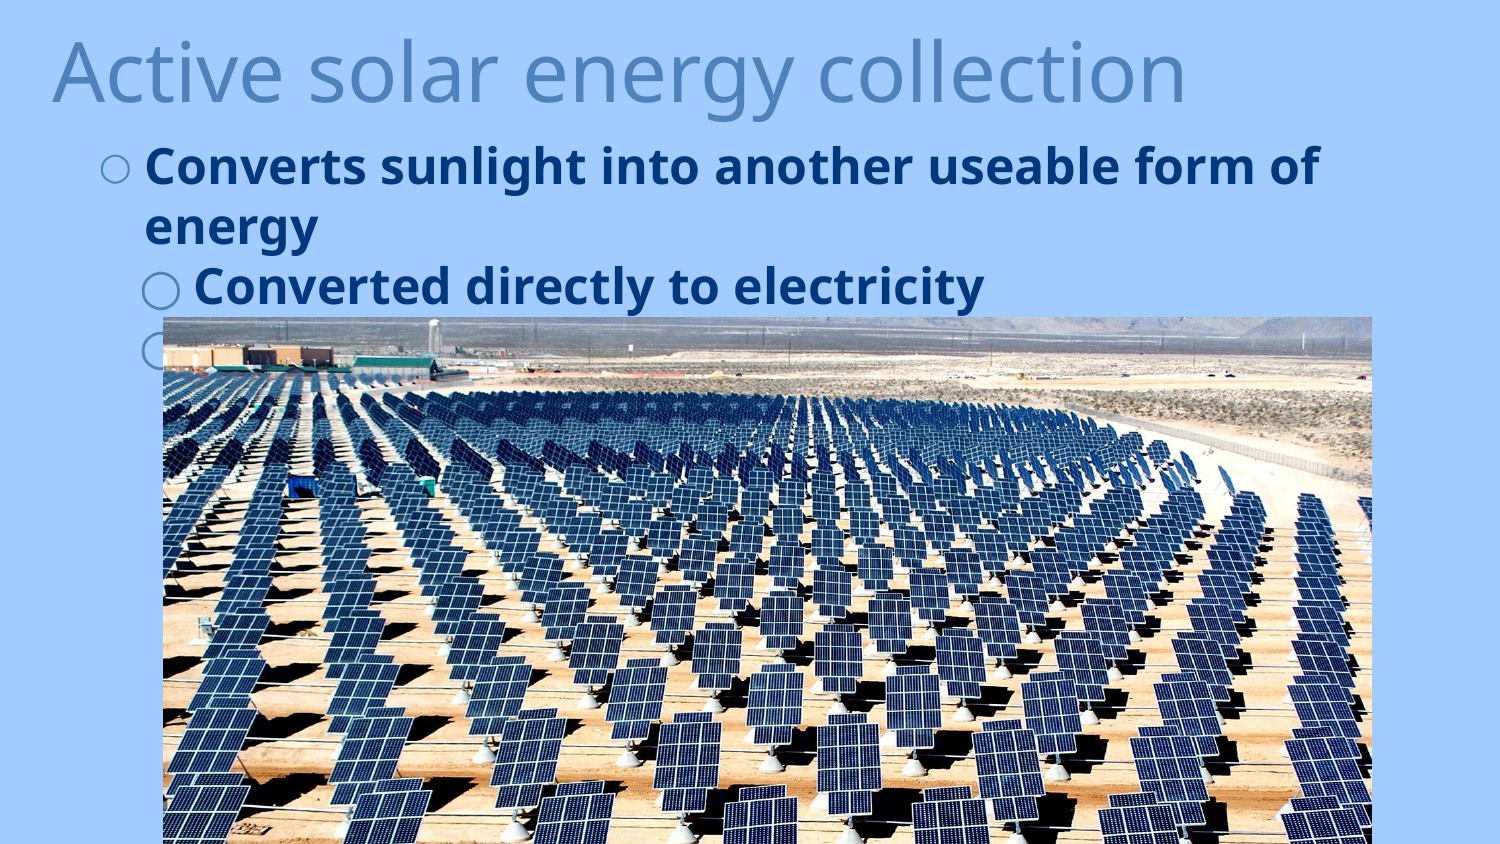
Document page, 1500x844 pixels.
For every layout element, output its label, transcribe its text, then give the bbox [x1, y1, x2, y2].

list Converts sunlight into another useable form of energy Converted directly to electricity Converted and stored as heat [73, 127, 1401, 670]
picture [163, 317, 1372, 844]
title Active solar energy collection [37, 24, 1313, 128]
